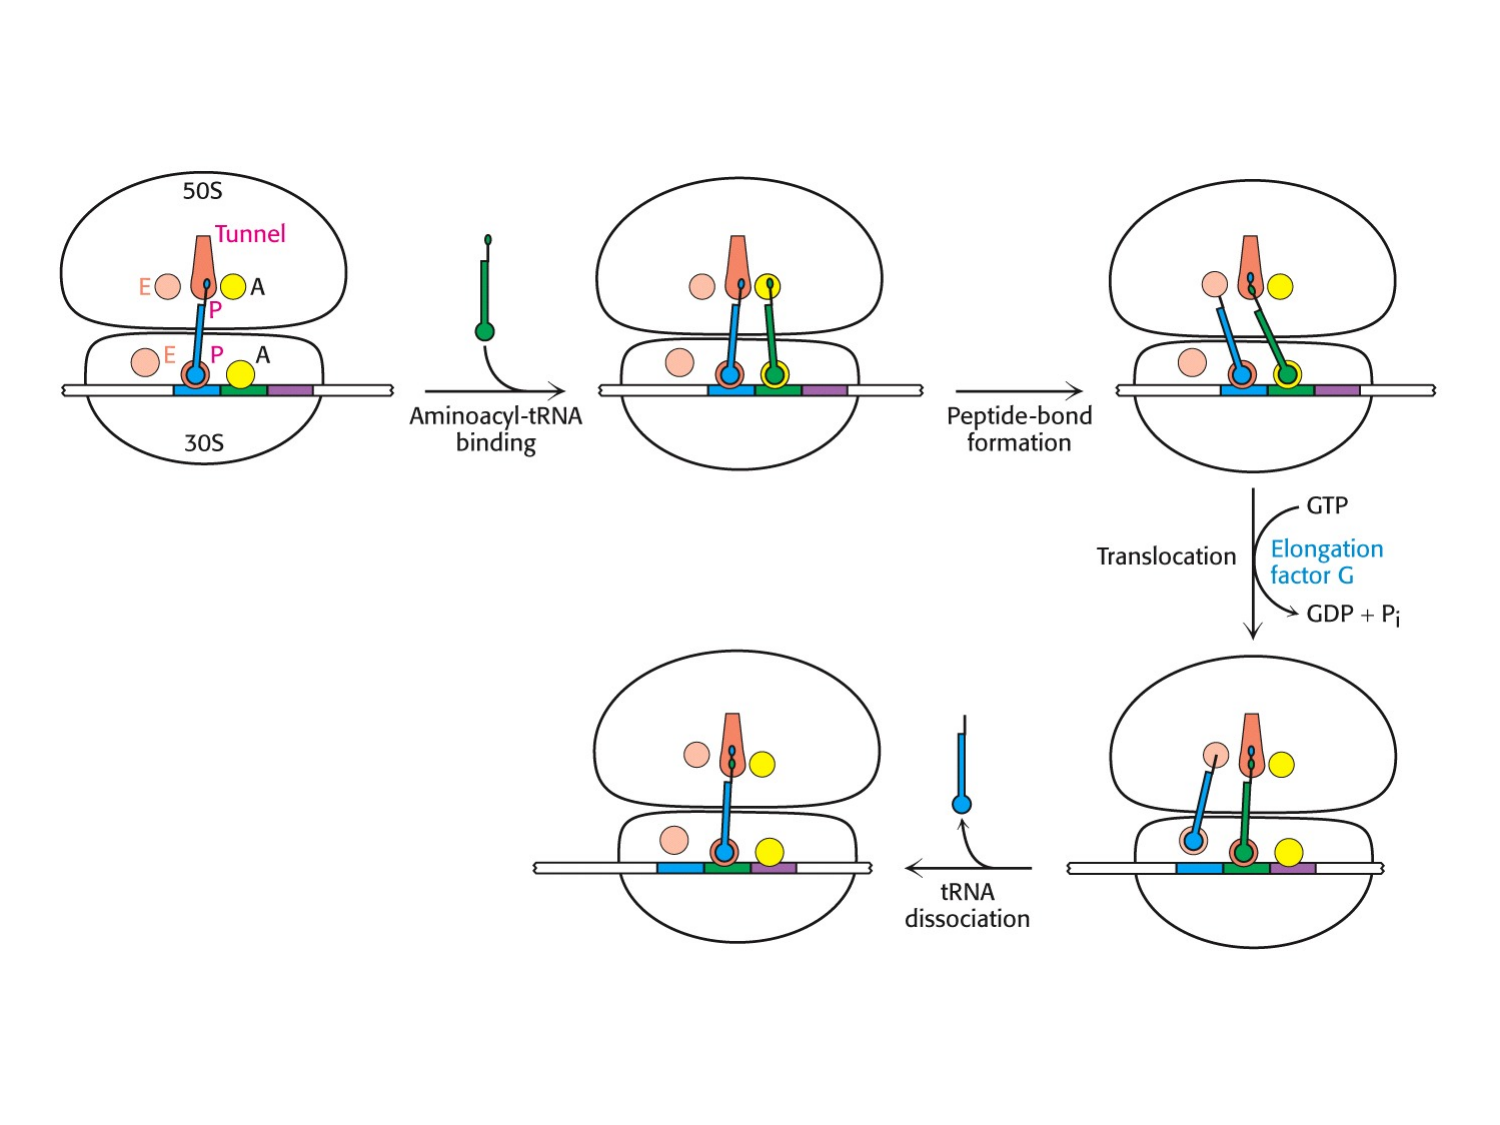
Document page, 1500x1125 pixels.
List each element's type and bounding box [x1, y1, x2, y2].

picture [49, 158, 1451, 967]
